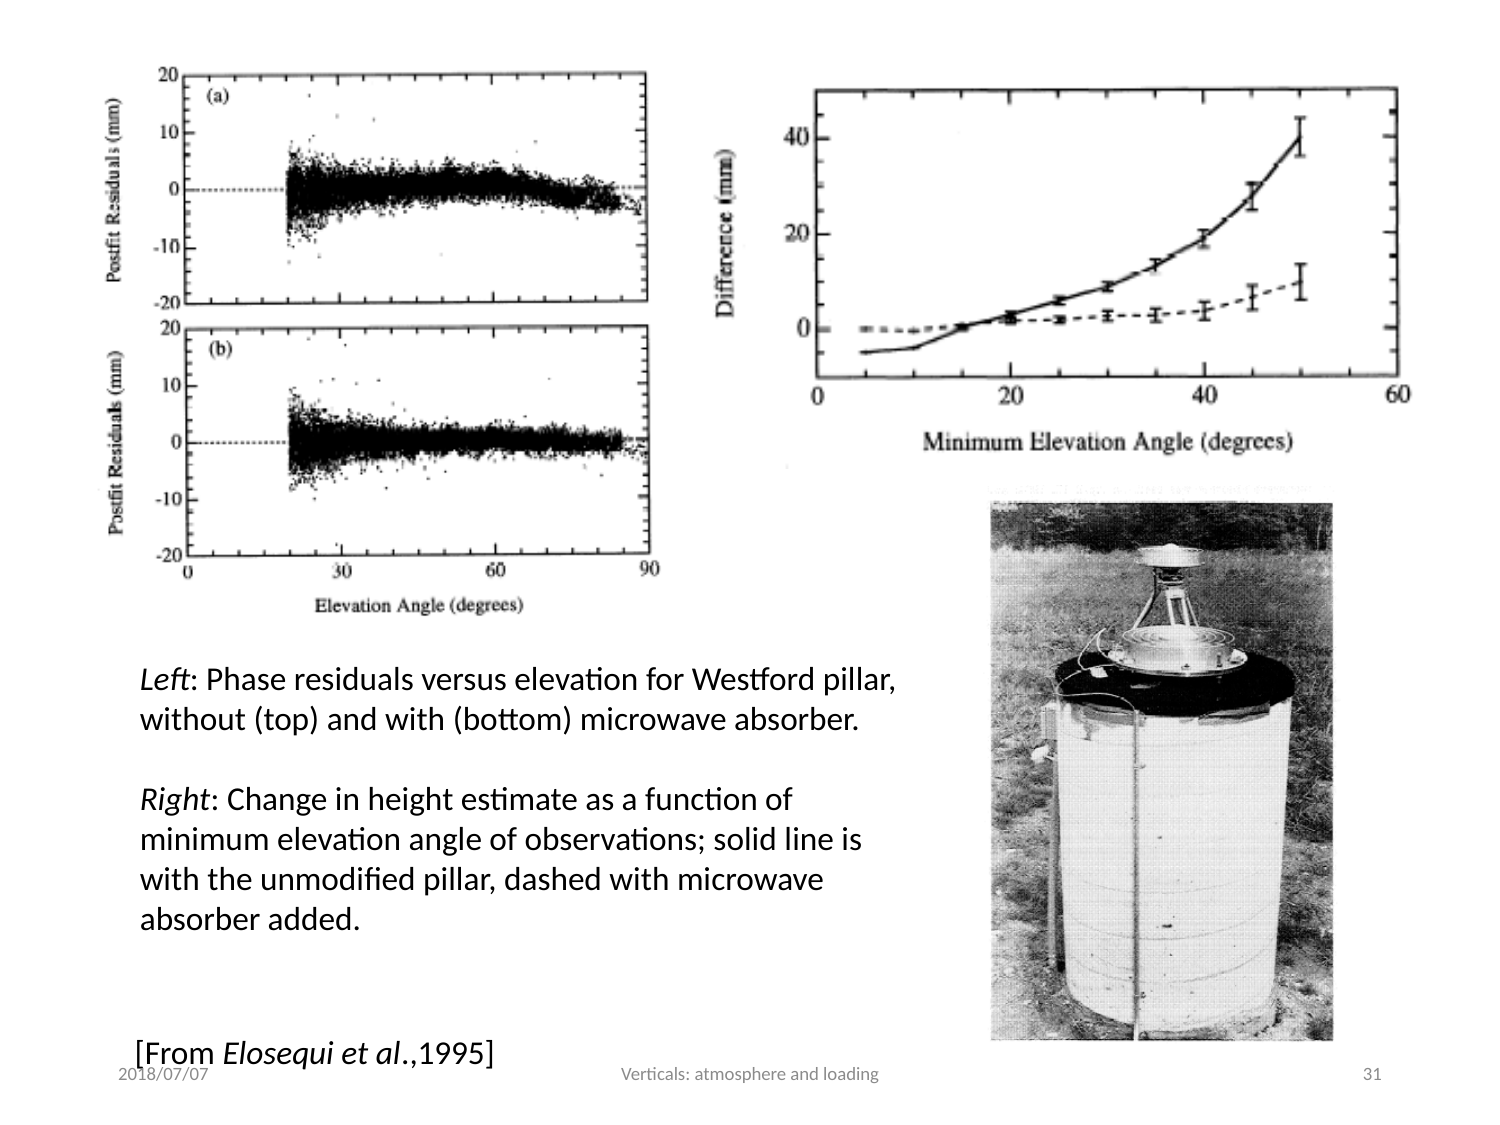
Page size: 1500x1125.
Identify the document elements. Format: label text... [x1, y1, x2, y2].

picture [979, 485, 1361, 1048]
picture [74, 62, 1426, 625]
slide_number 31 [1059, 1042, 1397, 1103]
text_box Left: Phase residuals versus elevation for Westford pillar, without (top) and with (bottom) microwave absorber. Right: Change in height estimate as a function of minimum elevation angle of observations; solid line is with the unmodified pillar, dashed with microwave absorber added. [125, 649, 925, 945]
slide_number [103, 1042, 441, 1103]
text_box [From Elosequi et al.,1995] [119, 1006, 522, 1082]
footer Verticals: atmosphere and loading [496, 1042, 1004, 1103]
